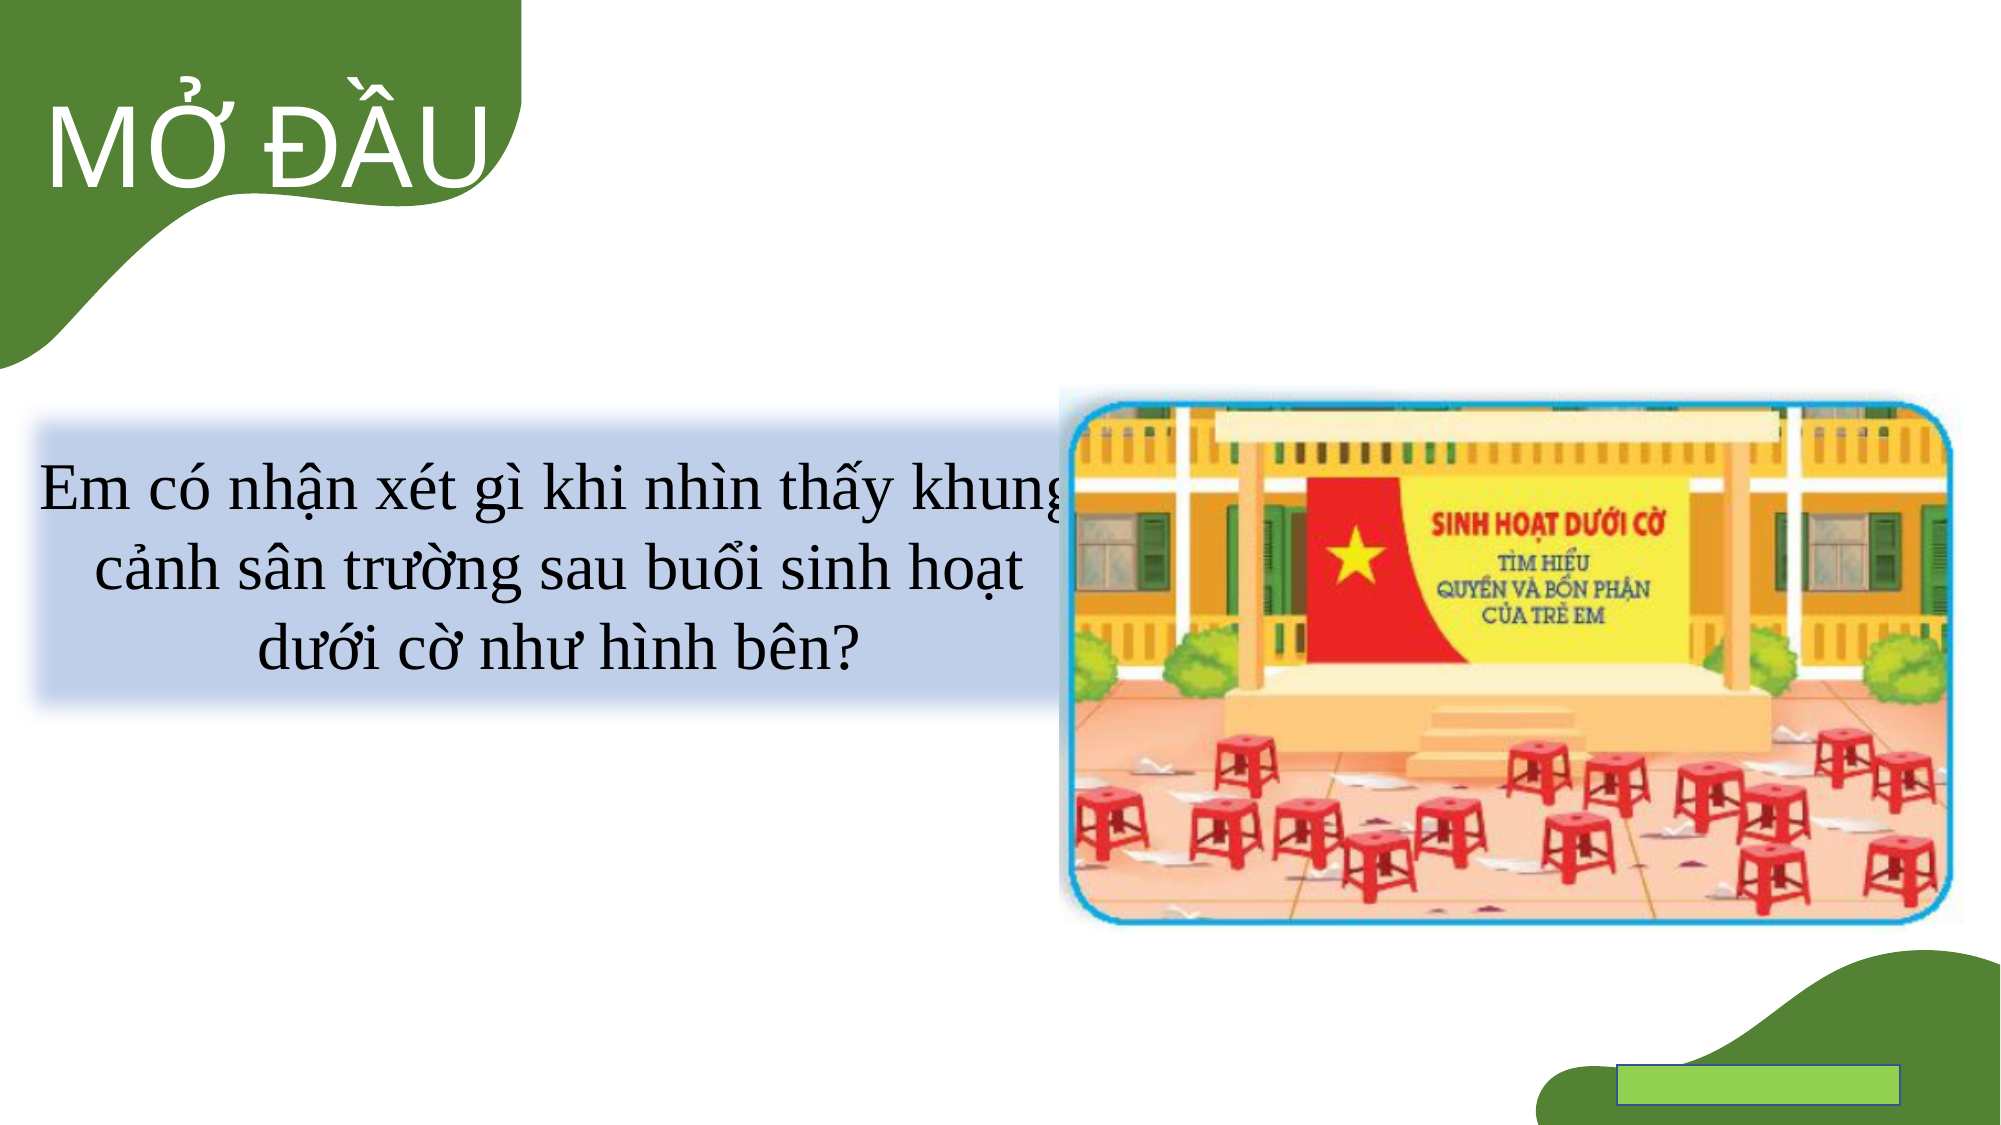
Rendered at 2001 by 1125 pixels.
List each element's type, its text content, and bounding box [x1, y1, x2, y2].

picture [1059, 384, 1963, 934]
text_box Em có nhận xét gì khi nhìn thấy khung cảnh sân trường sau buổi sinh hoạt dưới cờ như hình bên? [51, 437, 1059, 690]
text_box [1616, 1064, 1901, 1106]
